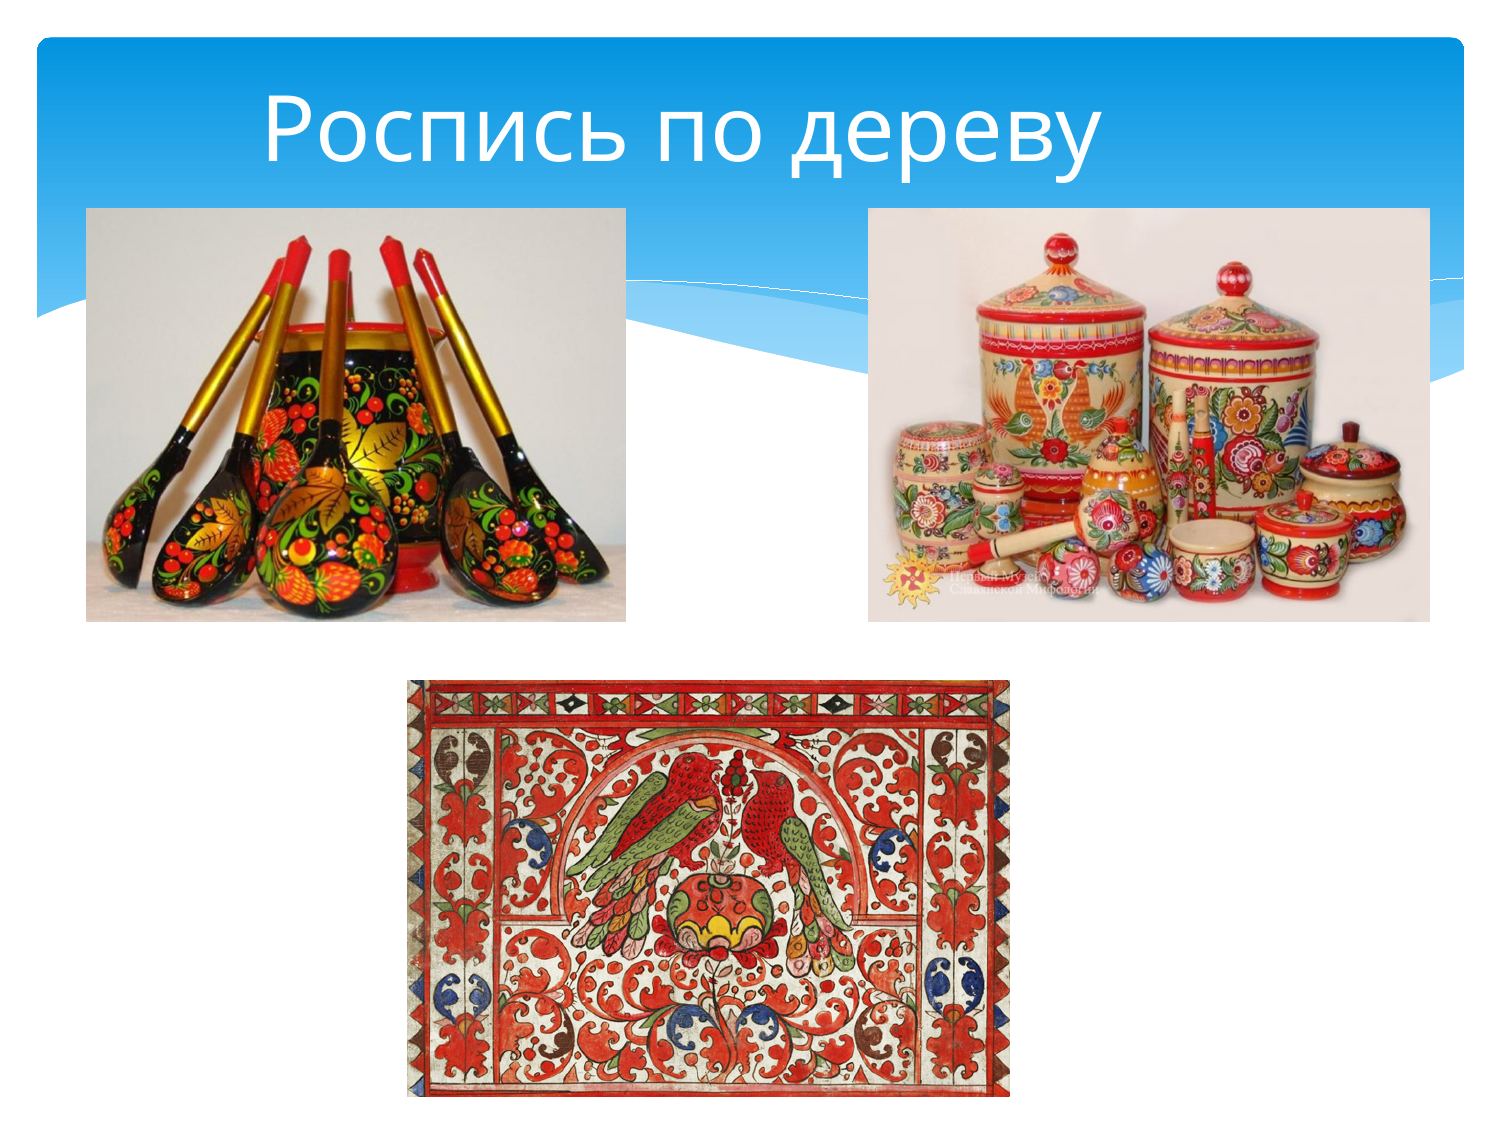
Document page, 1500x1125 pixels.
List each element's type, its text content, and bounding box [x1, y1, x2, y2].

picture [86, 207, 627, 622]
title Роспись по дереву [147, 30, 1216, 219]
picture [407, 680, 1011, 1097]
picture [867, 207, 1431, 622]
